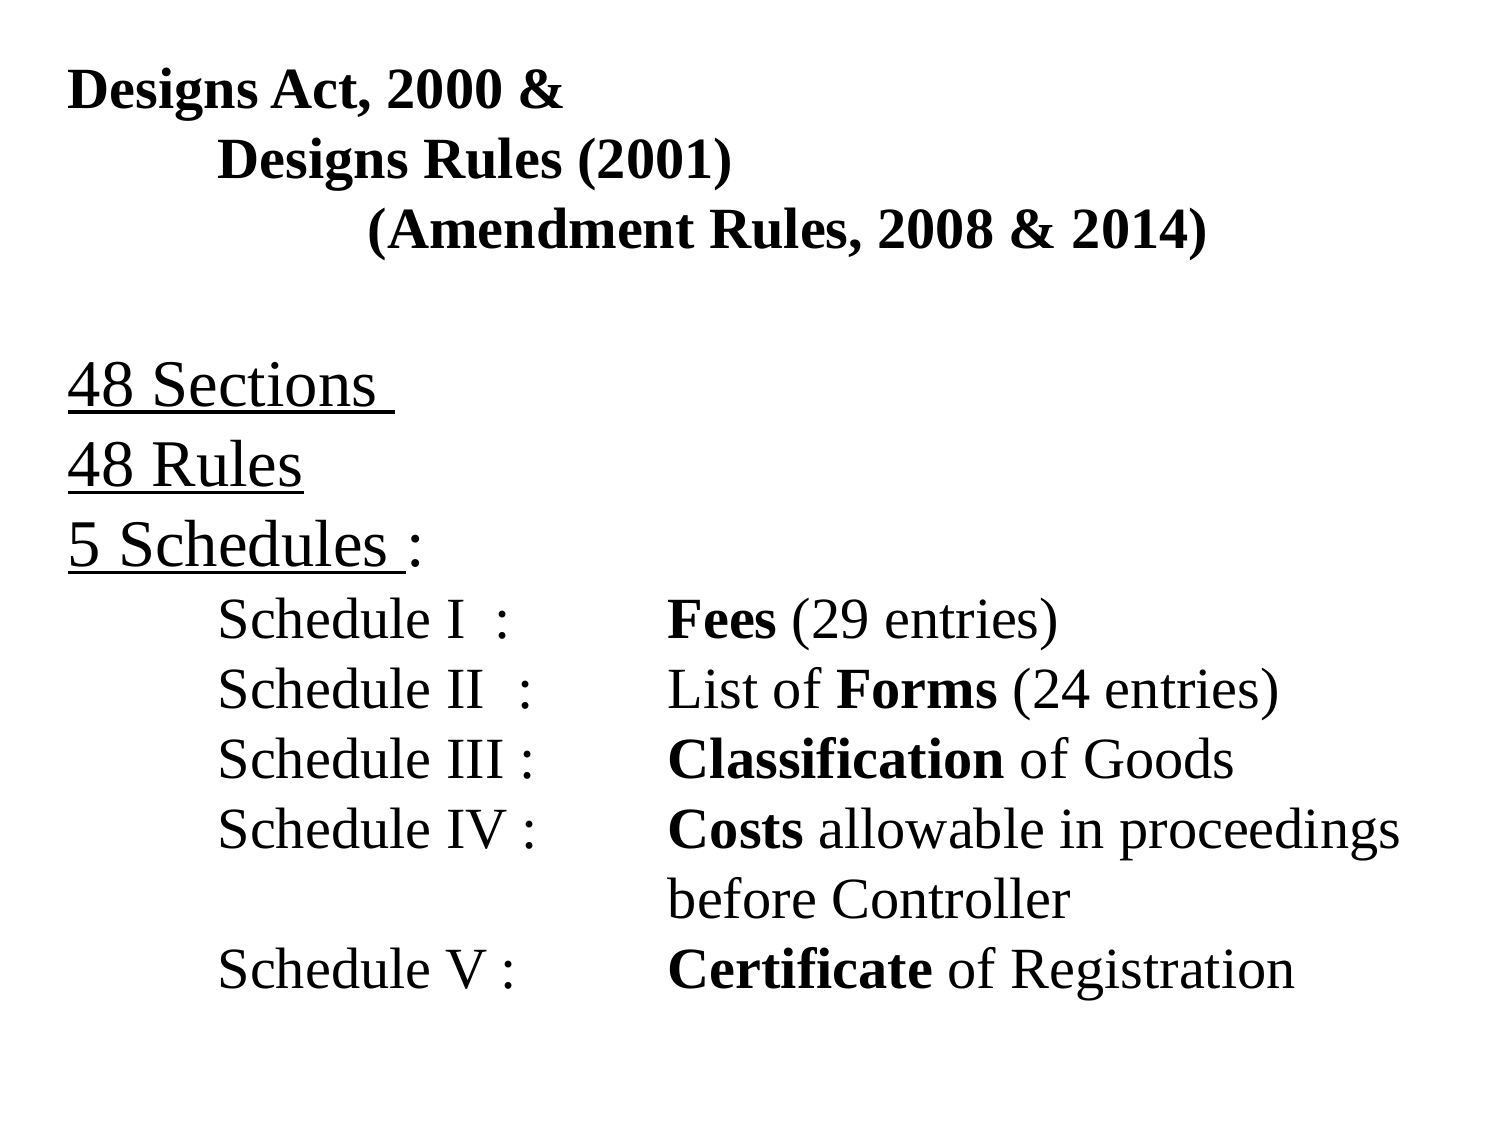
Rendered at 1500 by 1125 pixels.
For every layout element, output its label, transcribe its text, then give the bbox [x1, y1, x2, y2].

text_box Designs Act, 2000 & Designs Rules (2001) (Amendment Rules, 2008 & 2014) 48 Sections 48 Rules 5 Schedules : Schedule I : Fees (29 entries) Schedule II : List of Forms (24 entries) Schedule III : Classification of Goods Schedule IV : Costs allowable in proceedings before Controller Schedule V : Certificate of Registration [53, 42, 1459, 1008]
